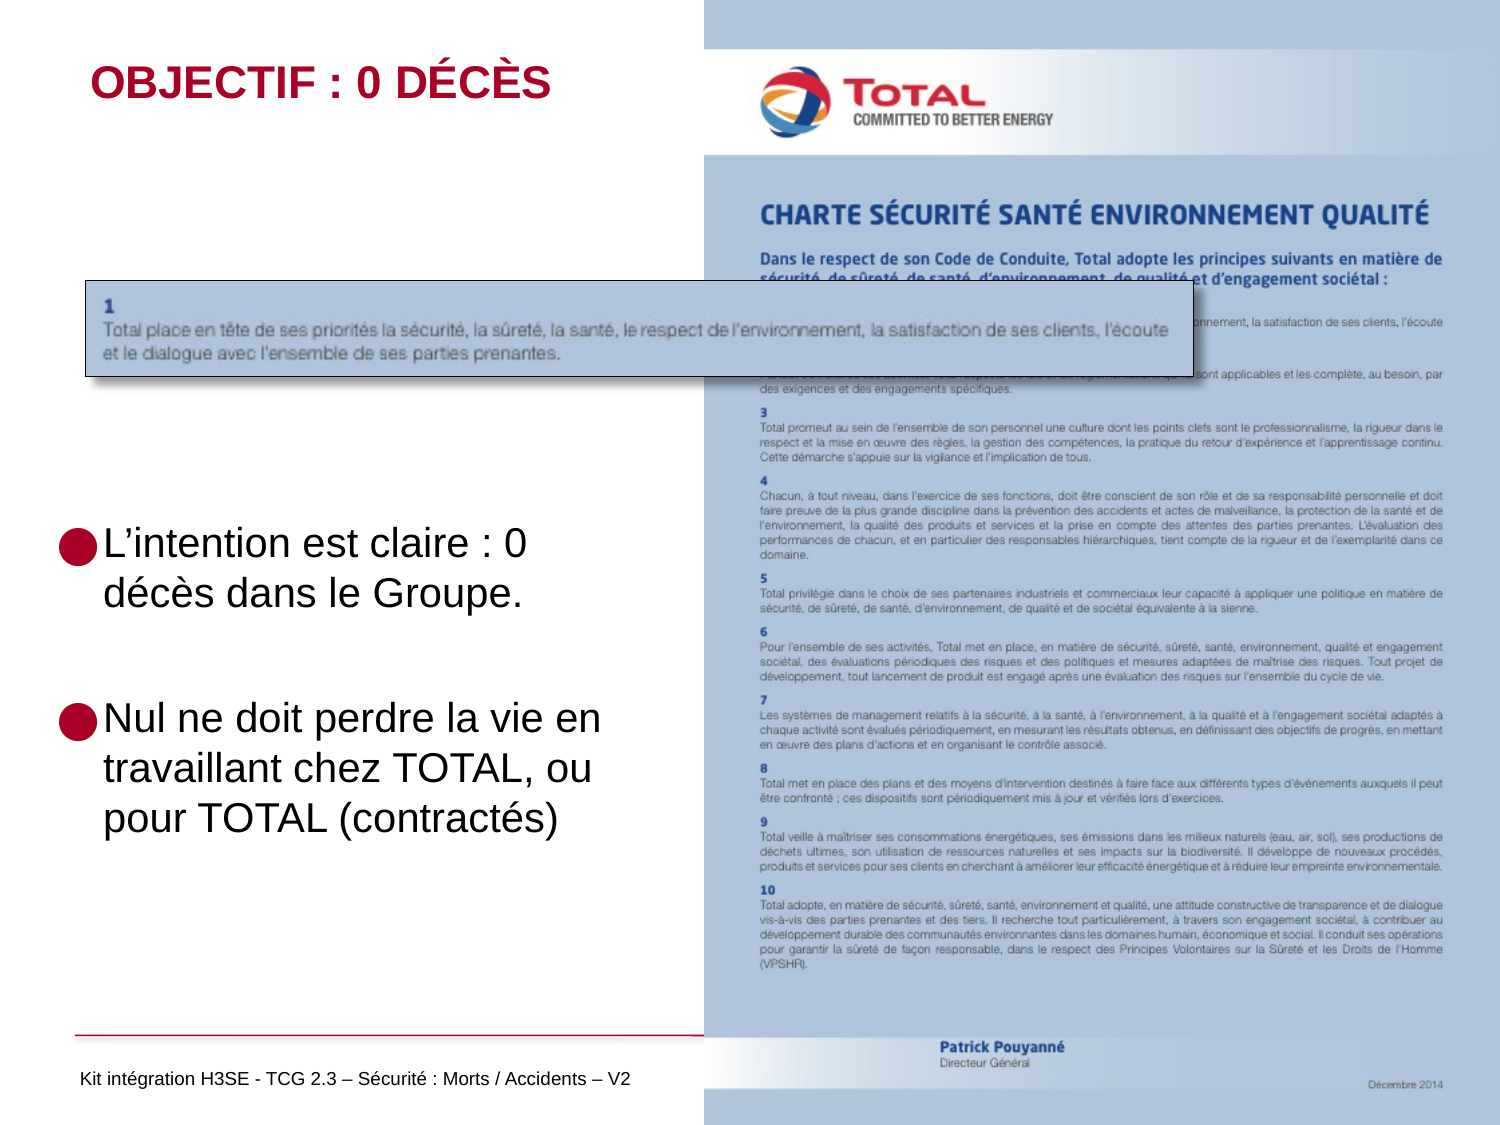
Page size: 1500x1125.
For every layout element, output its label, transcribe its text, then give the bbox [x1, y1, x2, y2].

picture [85, 0, 1500, 1125]
footer Kit intégration H3SE - TCG 2.3 – Sécurité : Morts / Accidents – V2 [64, 1058, 699, 1119]
list L’intention est claire : 0 décès dans le Groupe. Nul ne doit perdre la vie en travaillant chez TOTAL, ou pour TOTAL (contractés) [41, 508, 658, 887]
title Objectif : 0 décès [75, 45, 699, 150]
